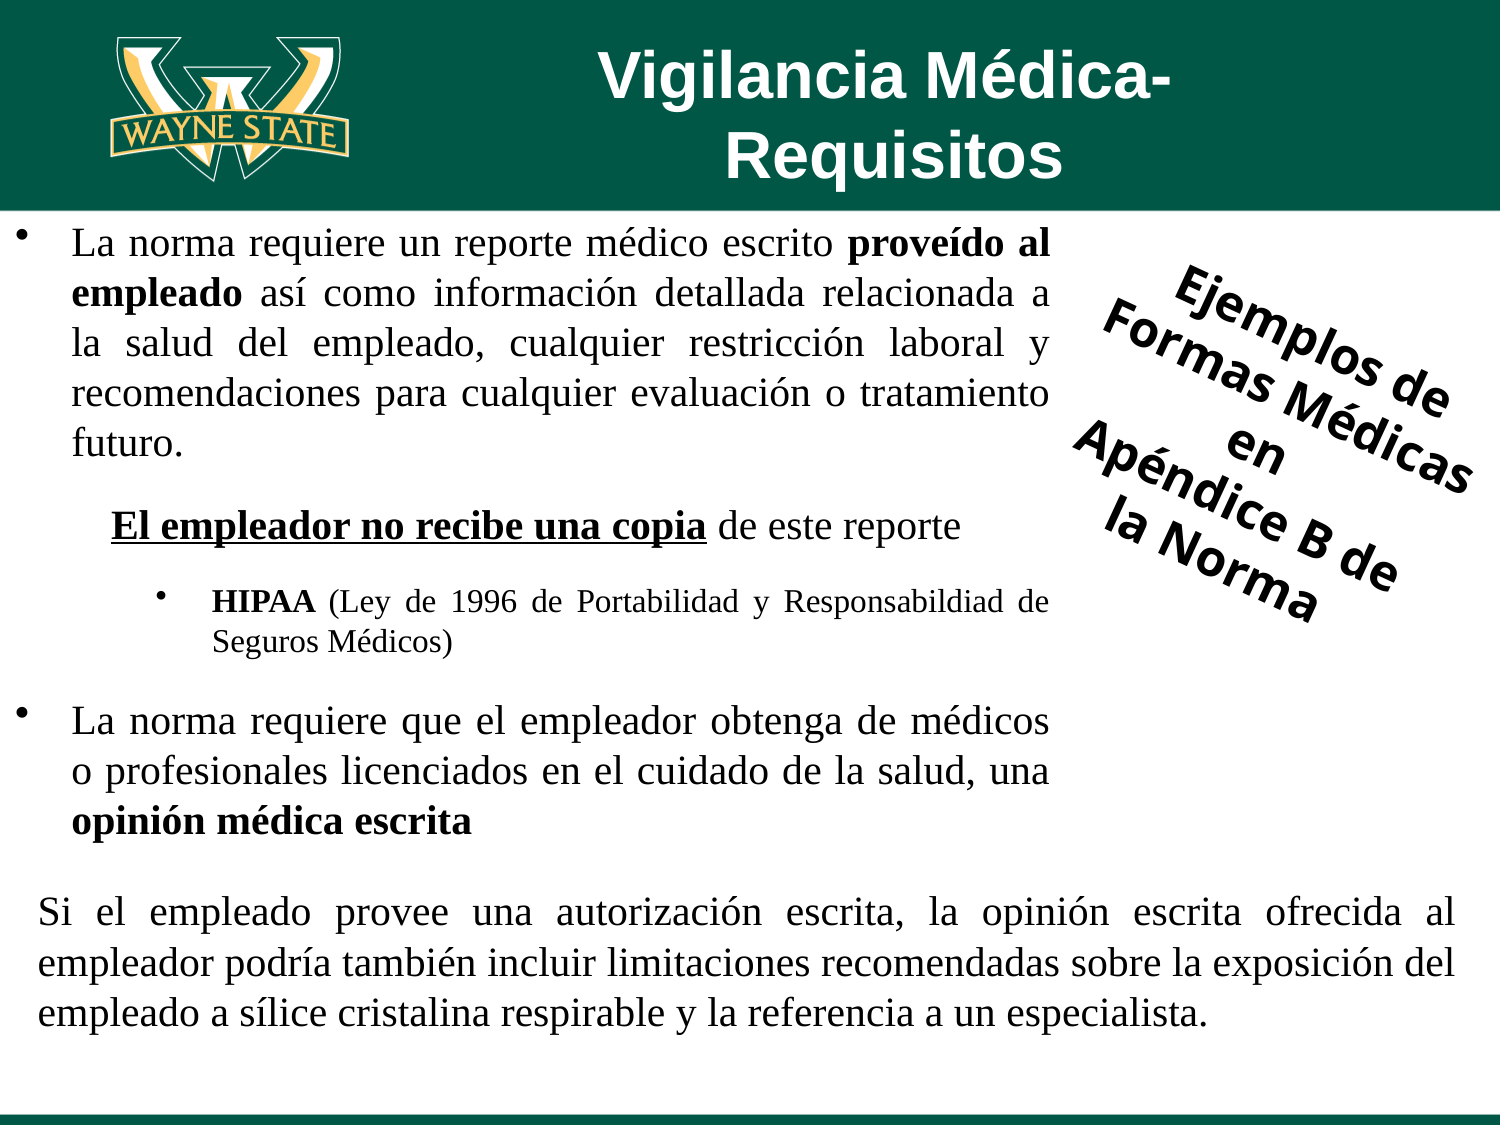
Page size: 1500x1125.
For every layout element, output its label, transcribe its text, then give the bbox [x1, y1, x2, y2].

text_box Si el empleado provee una autorización escrita, la opinión escrita ofrecida al empleador podría también incluir limitaciones recomendadas sobre la exposición del empleado a sílice cristalina respirable y la referencia a un especialista. [22, 876, 1472, 1042]
list La norma requiere un reporte médico escrito proveído al empleado así como información detallada relacionada a la salud del empleado, cualquier restricción laboral y recomendaciones para cualquier evaluación o tratamiento futuro. El empleador no recibe una copia de este reporte HIPAA (Ley de 1996 de Portabilidad y Responsabildiad de Seguros Médicos) La norma requiere que el empleador obtenga de médicos o profesionales licenciados en el cuidado de la salud, una opinión médica escrita [0, 207, 1066, 877]
picture [0, 463, 1500, 1125]
text_box Ejemplos de Formas Médicas en Apéndice B de la Norma [1001, 214, 1500, 684]
title Vigilancia Médica- Requisitos [317, 24, 1472, 185]
picture [0, 0, 1500, 383]
